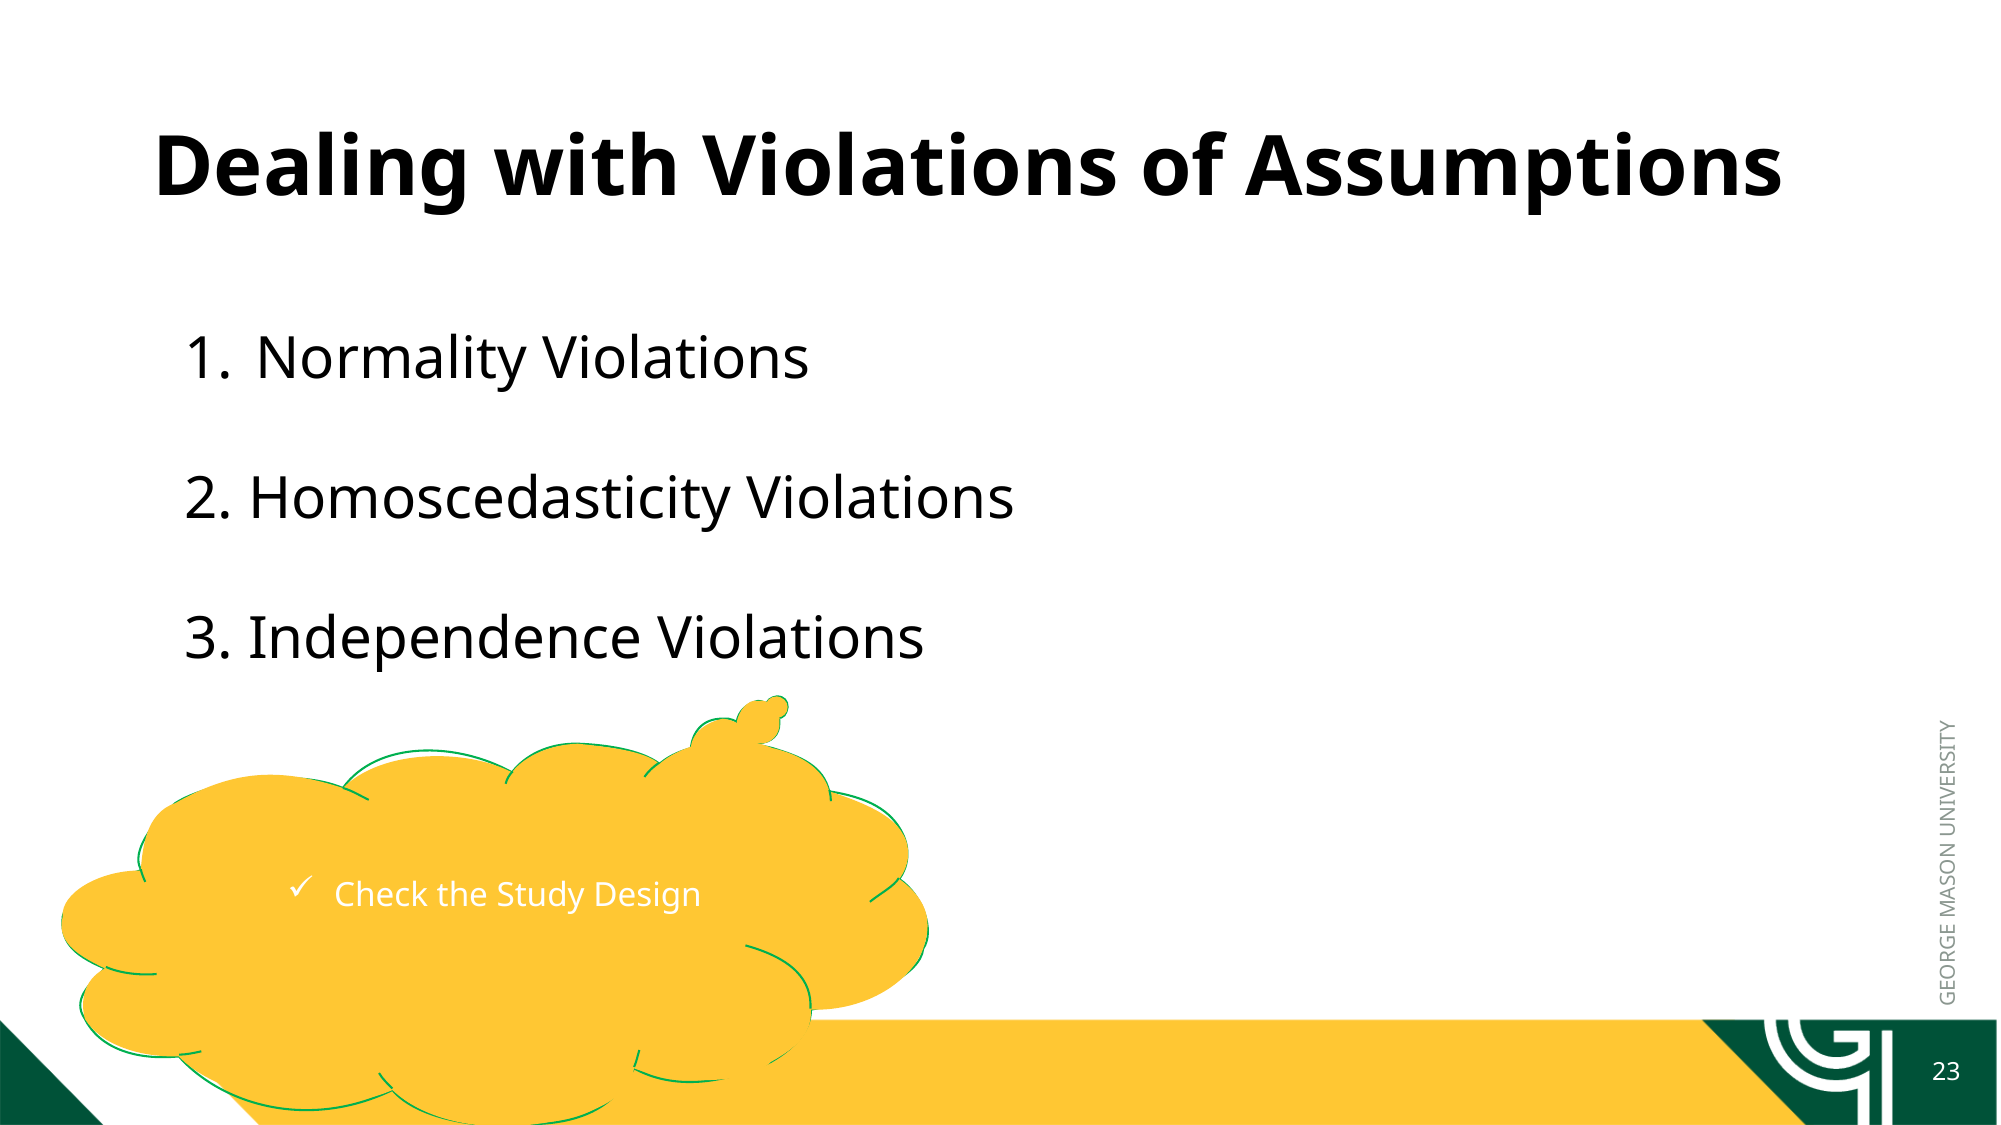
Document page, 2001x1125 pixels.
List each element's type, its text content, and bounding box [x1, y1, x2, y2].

footer GEORGE MASON UNIVERSITY [1913, 677, 1980, 1015]
text_box Normality Violations 2. Homoscedasticity Violations 3. Independence Violations [169, 312, 1171, 678]
title Dealing with Violations of Assumptions [137, 59, 1980, 278]
text_box Check the Study Design [61, 695, 929, 1015]
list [0, 1015, 2000, 1125]
